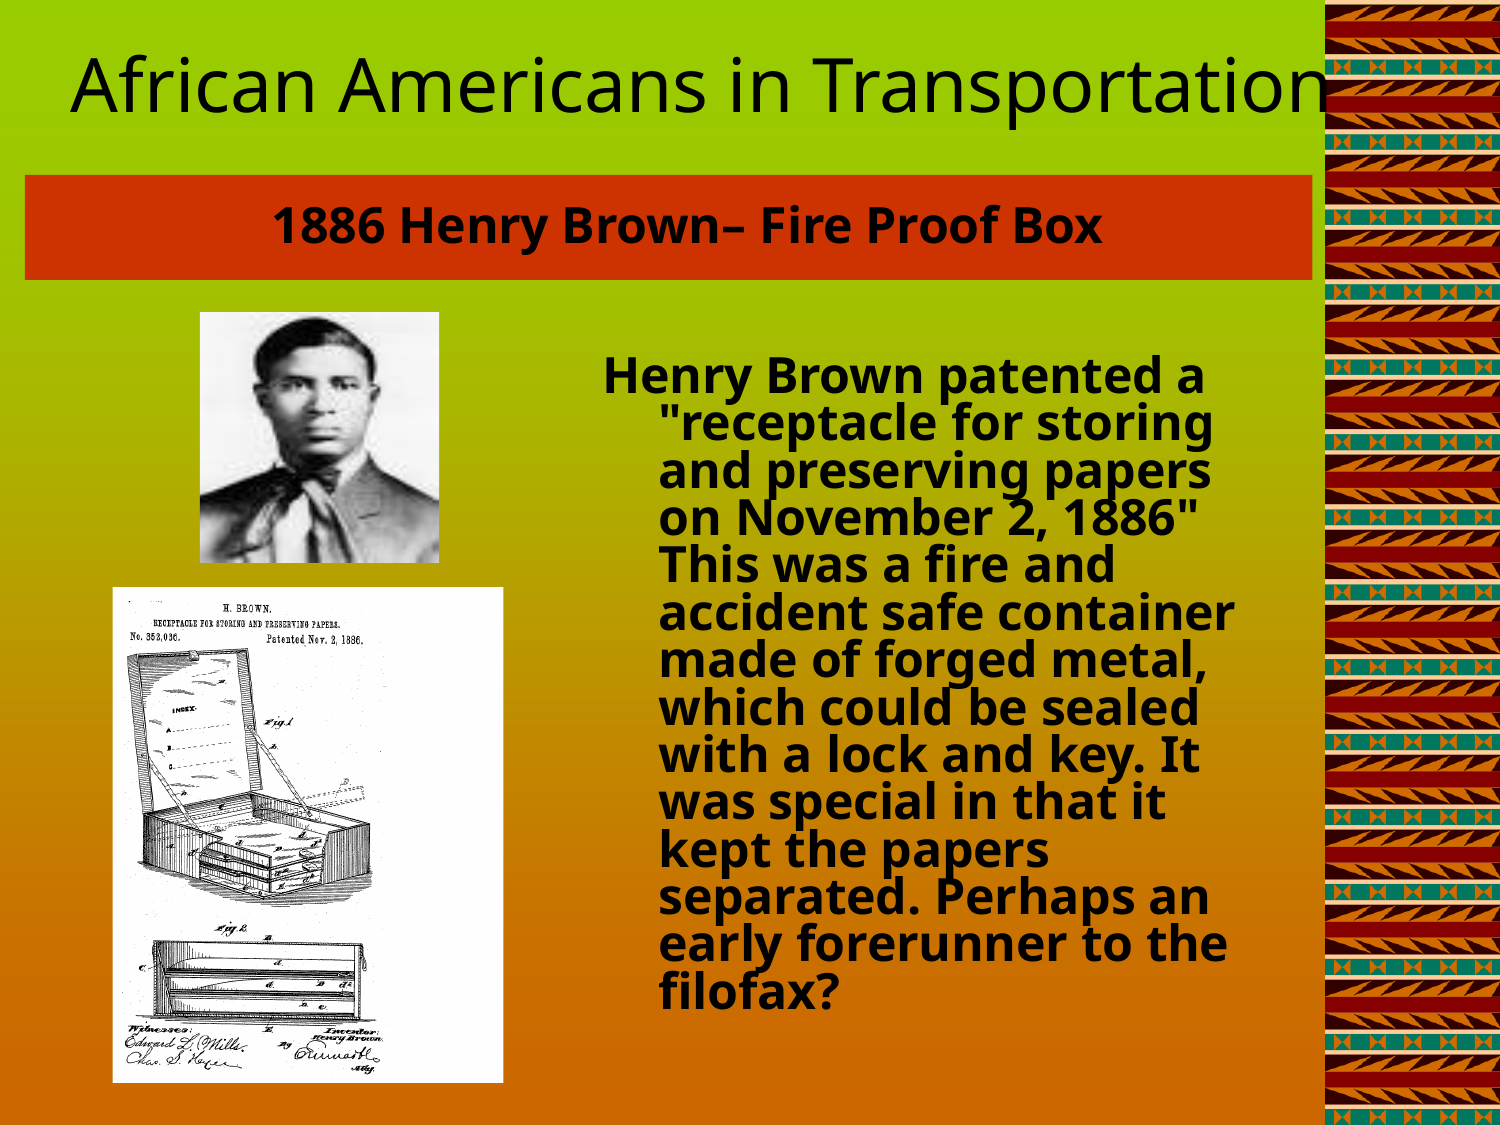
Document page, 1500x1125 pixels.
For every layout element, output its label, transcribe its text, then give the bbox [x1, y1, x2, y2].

text_box [24, 174, 1313, 280]
picture [0, 0, 1500, 1125]
text_box 1886 Henry Brown – Fire Proof Box Henry Brown patented a "receptacle for storing and preserving papers on November 2, 1886" This was a fire and accident safe container made of forged metal, which could be sealed with a lock and key. It was special in that it kept the papers separated. Perhaps an early forerunner to the filofax? [105, 193, 1268, 932]
title African Americans in Transportation [50, 37, 1397, 129]
text_box [199, 312, 440, 563]
text_box [112, 587, 504, 1083]
